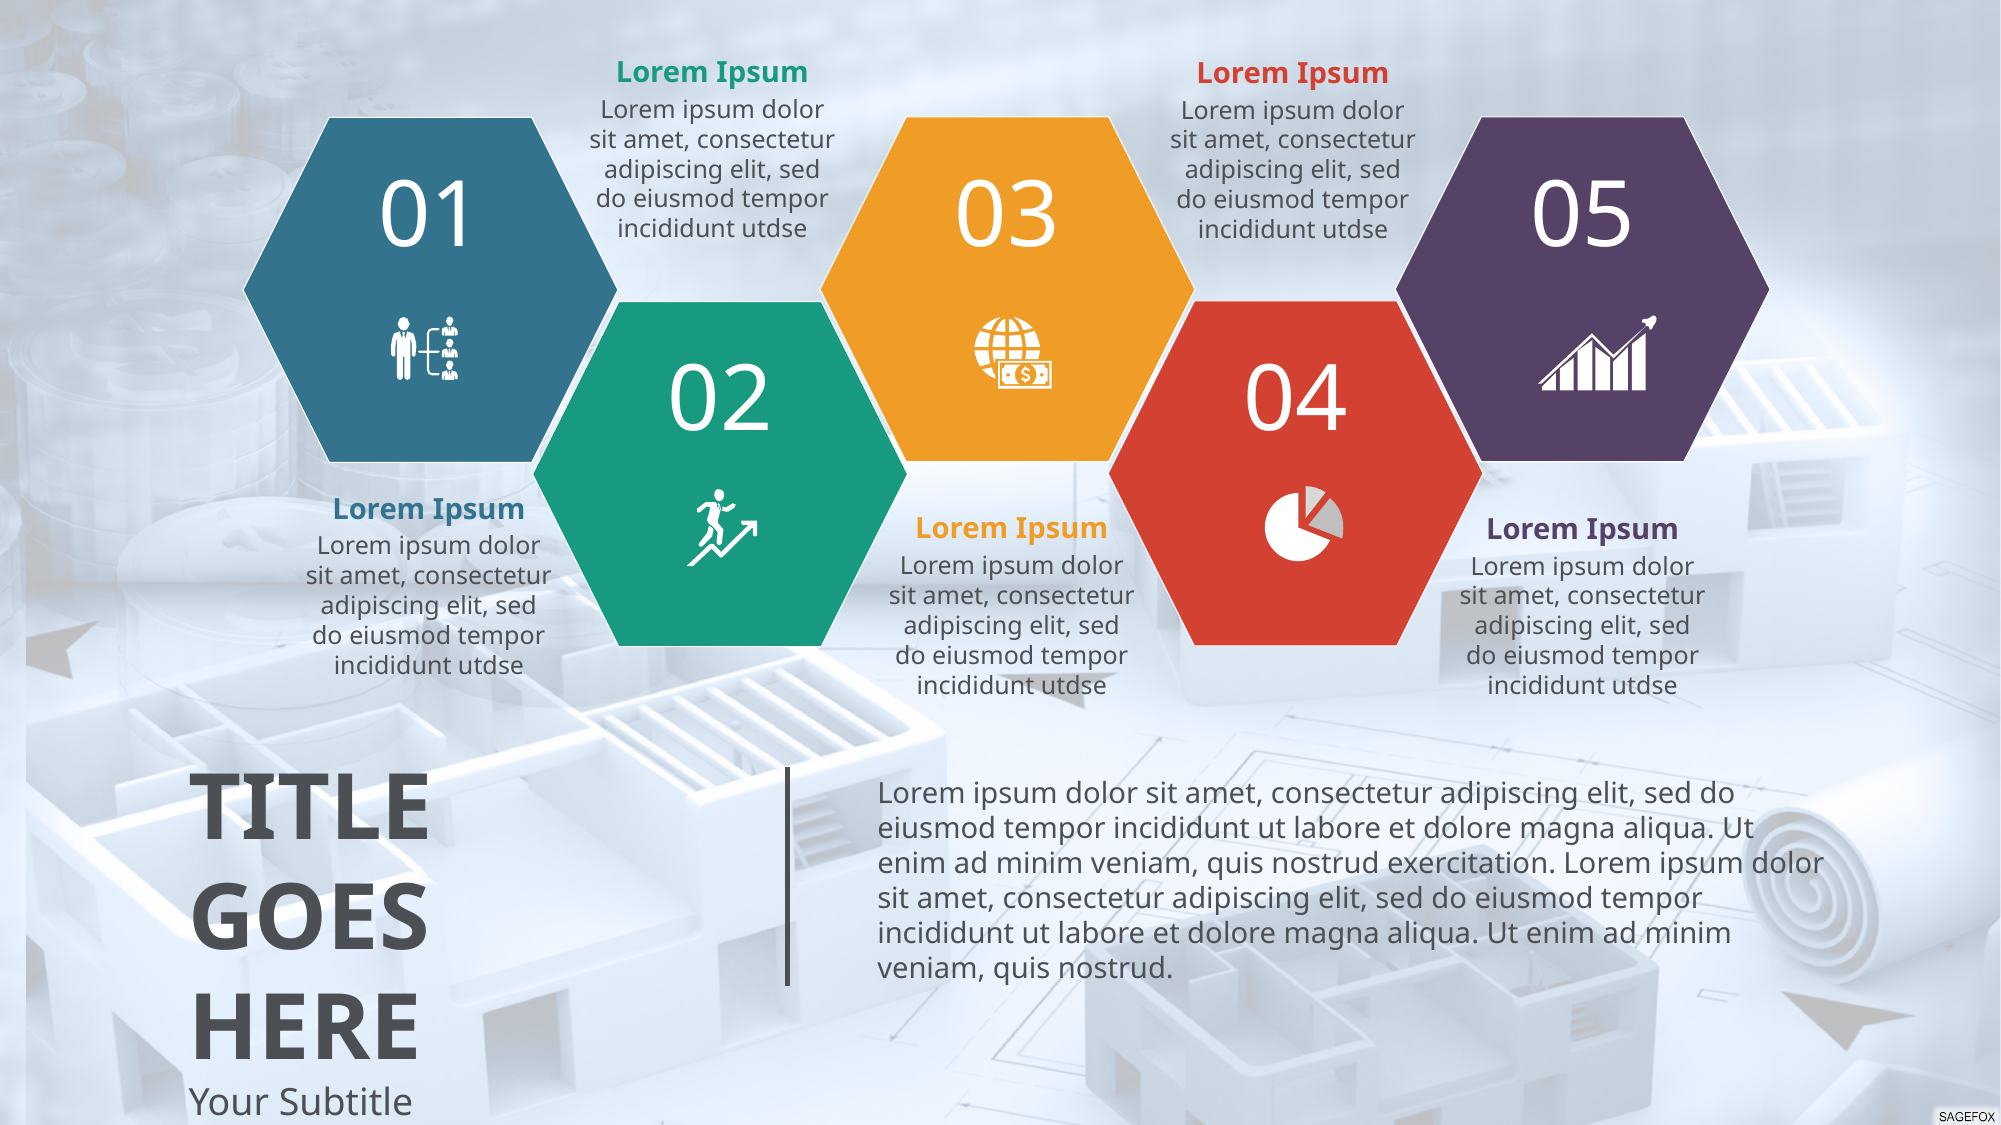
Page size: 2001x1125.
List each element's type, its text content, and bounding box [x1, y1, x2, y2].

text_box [1264, 486, 1344, 562]
text_box Lorem Ipsum Lorem ipsum dolor sit amet, consectetur adipiscing elit, sed do eiusmod tempor incididunt utdse [878, 504, 1146, 705]
text_box TITLE GOES HERE Your Subtitle [173, 740, 659, 1125]
text_box Lorem Ipsum Lorem ipsum dolor sit amet, consectetur adipiscing elit, sed do eiusmod tempor incididunt utdse [1449, 504, 1717, 705]
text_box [242, 117, 618, 463]
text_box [974, 317, 1052, 389]
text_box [1538, 315, 1657, 391]
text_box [391, 316, 458, 380]
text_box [819, 116, 1195, 462]
picture [1936, 1111, 1997, 1125]
text_box Lorem Ipsum Lorem ipsum dolor sit amet, consectetur adipiscing elit, sed do eiusmod tempor incididunt utdse [1159, 49, 1427, 249]
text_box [1108, 300, 1484, 646]
text_box Lorem Ipsum Lorem ipsum dolor sit amet, consectetur adipiscing elit, sed do eiusmod tempor incididunt utdse [578, 48, 846, 248]
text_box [686, 488, 758, 567]
text_box Lorem ipsum dolor sit amet, consectetur adipiscing elit, sed do eiusmod tempor incididunt ut labore et dolore magna aliqua. Ut enim ad minim veniam, quis nostrud exercitation. Lorem ipsum dolor sit amet, consectetur adipiscing elit, sed do eiusmod tempor incididunt ut labore et dolore magna aliqua. Ut enim ad minim veniam, quis nostrud. [862, 767, 1846, 992]
text_box Lorem Ipsum Lorem ipsum dolor sit amet, consectetur adipiscing elit, sed do eiusmod tempor incididunt utdse [295, 484, 563, 685]
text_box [532, 301, 908, 647]
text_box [1395, 116, 1771, 462]
